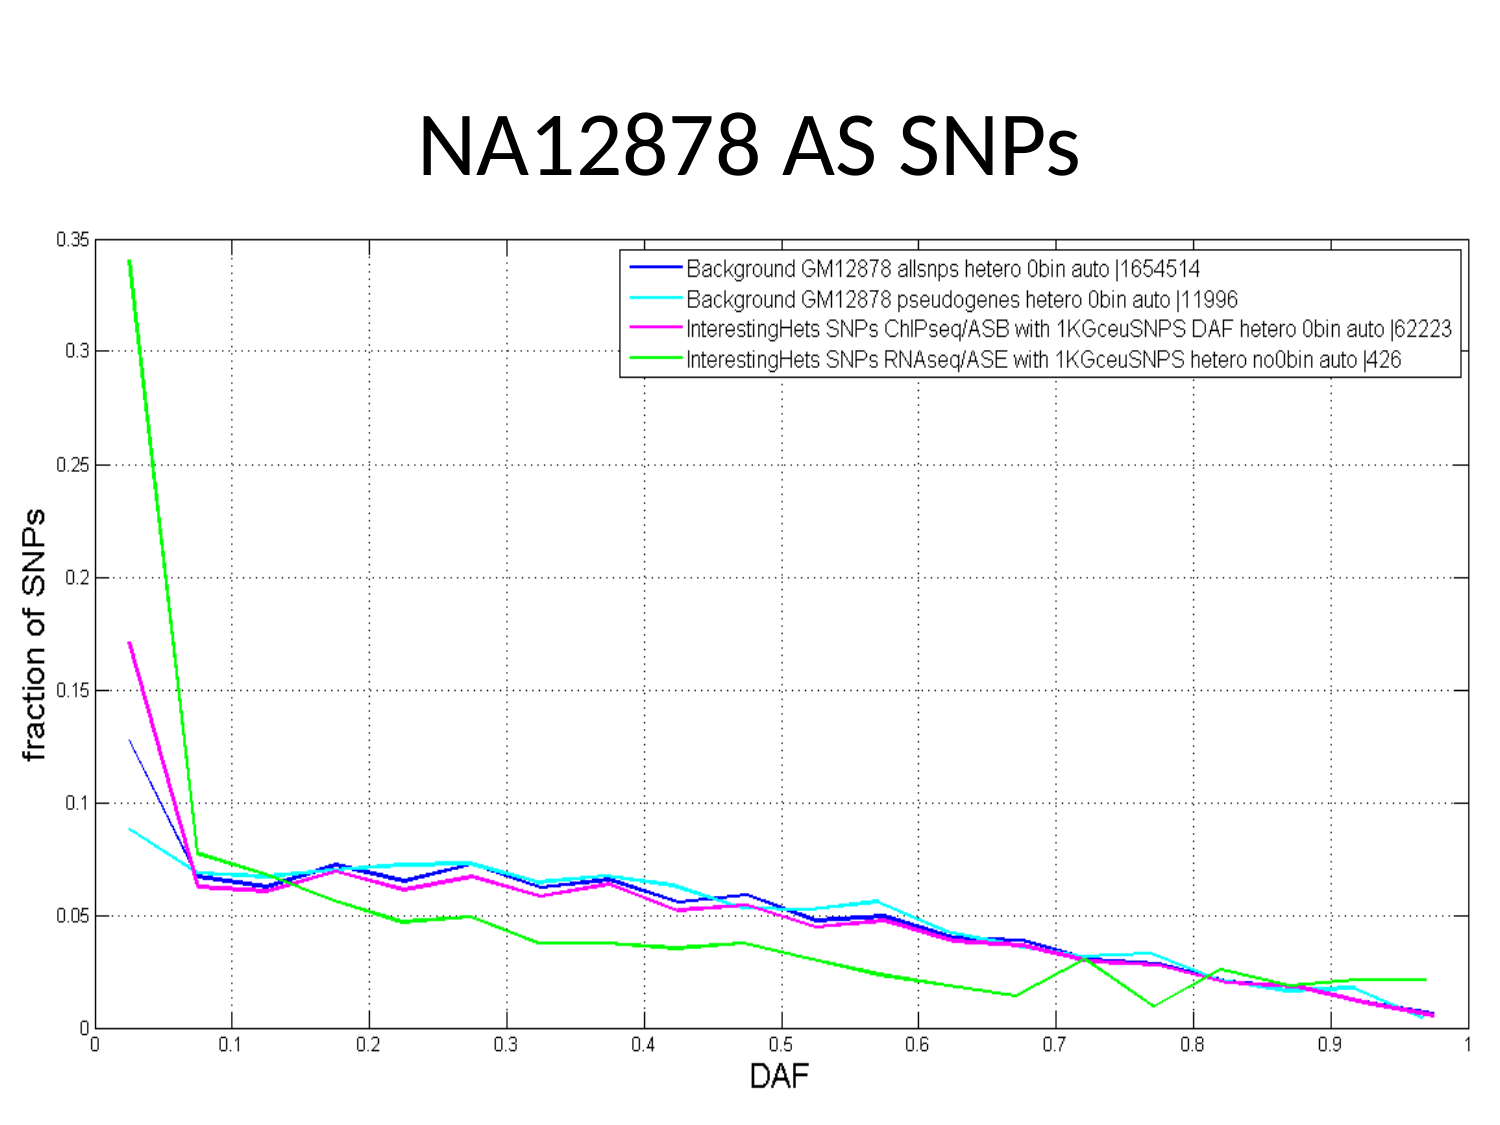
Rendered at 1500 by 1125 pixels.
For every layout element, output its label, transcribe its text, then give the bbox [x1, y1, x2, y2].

title NA12878 AS SNPs [75, 45, 1425, 210]
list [12, 212, 1490, 1101]
